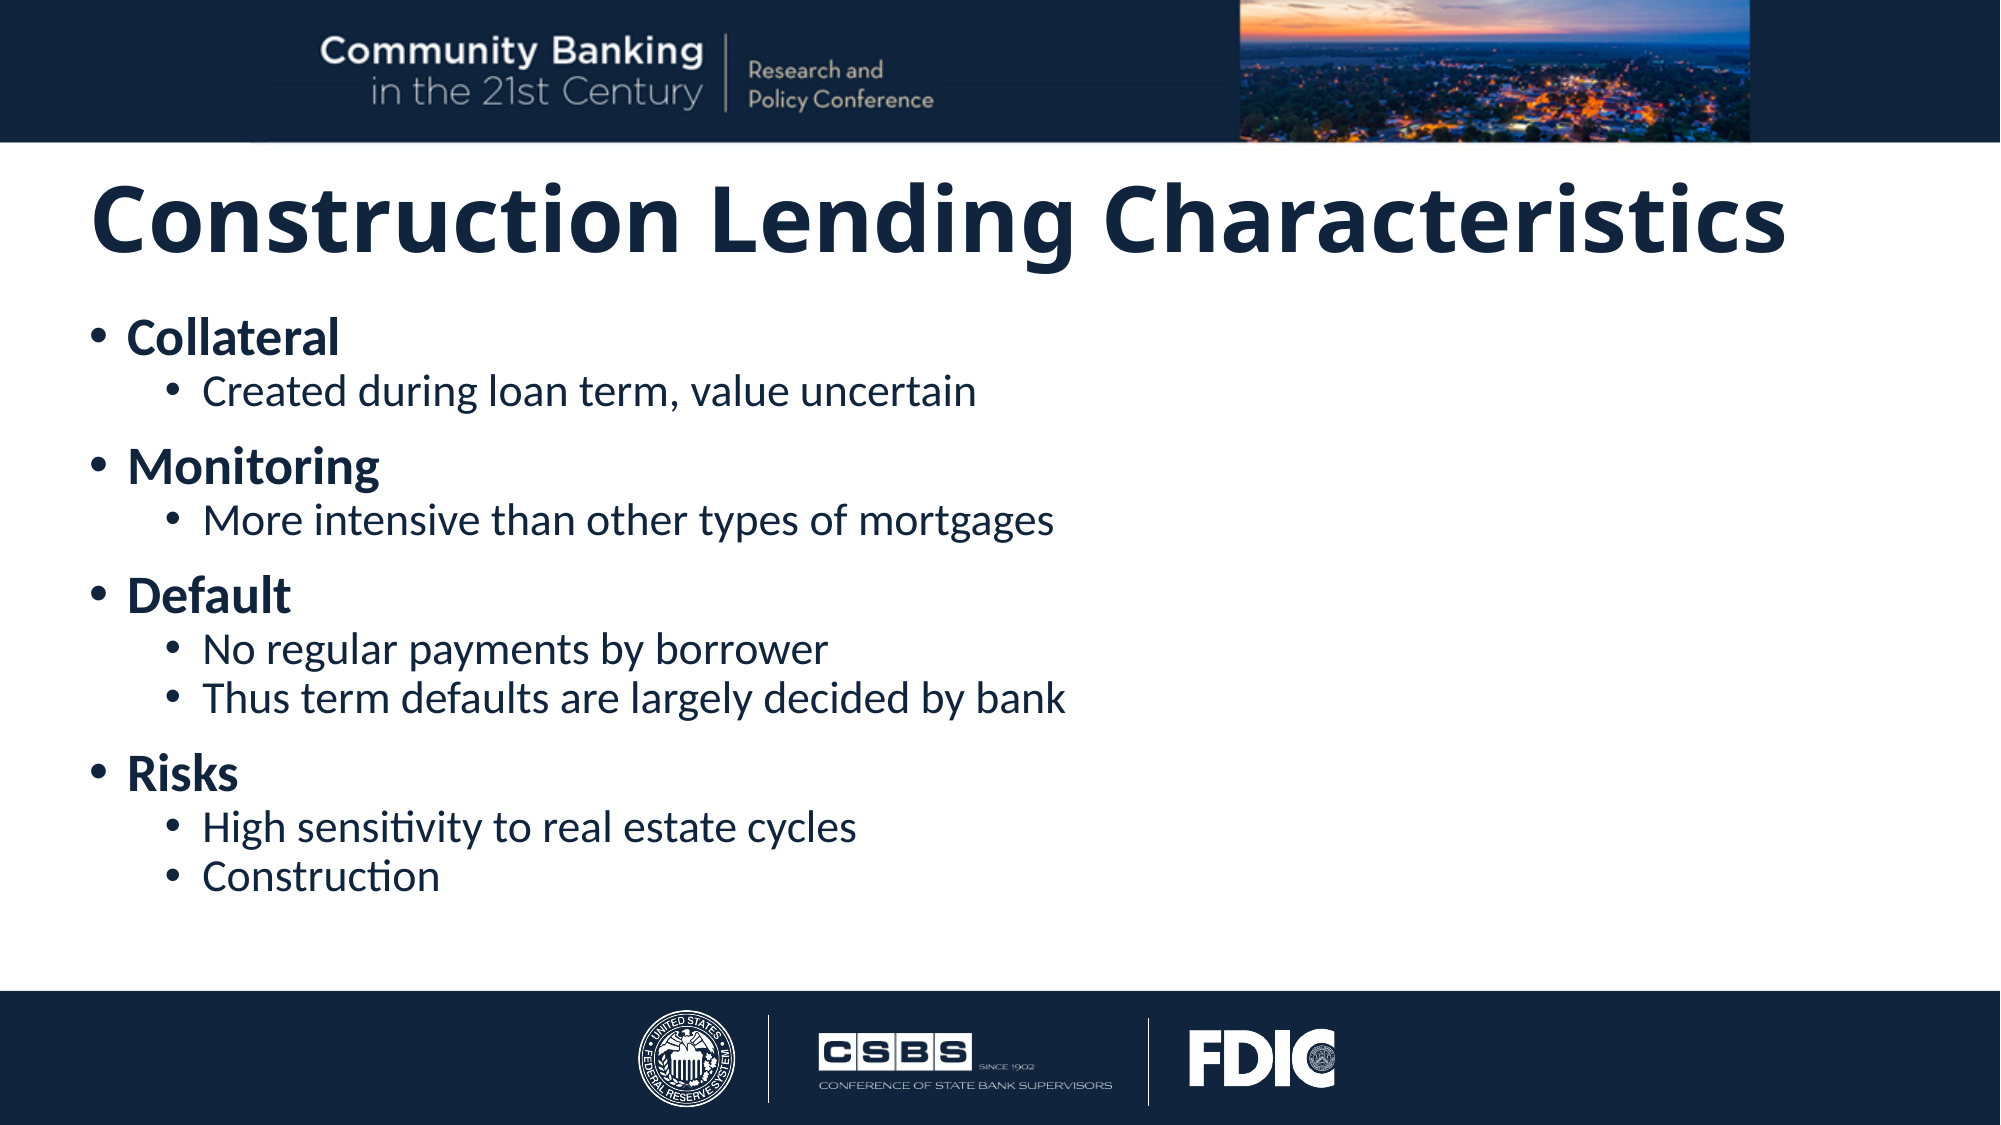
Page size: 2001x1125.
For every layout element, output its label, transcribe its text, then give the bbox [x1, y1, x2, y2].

title Construction Lending Characteristics [75, 165, 1961, 302]
picture [0, 0, 2000, 157]
list Collateral Created during loan term, value uncertain Monitoring More intensive than other types of mortgages Default No regular payments by borrower Thus term defaults are largely decided by bank Risks High sensitivity to real estate cycles Construction [75, 302, 1961, 973]
